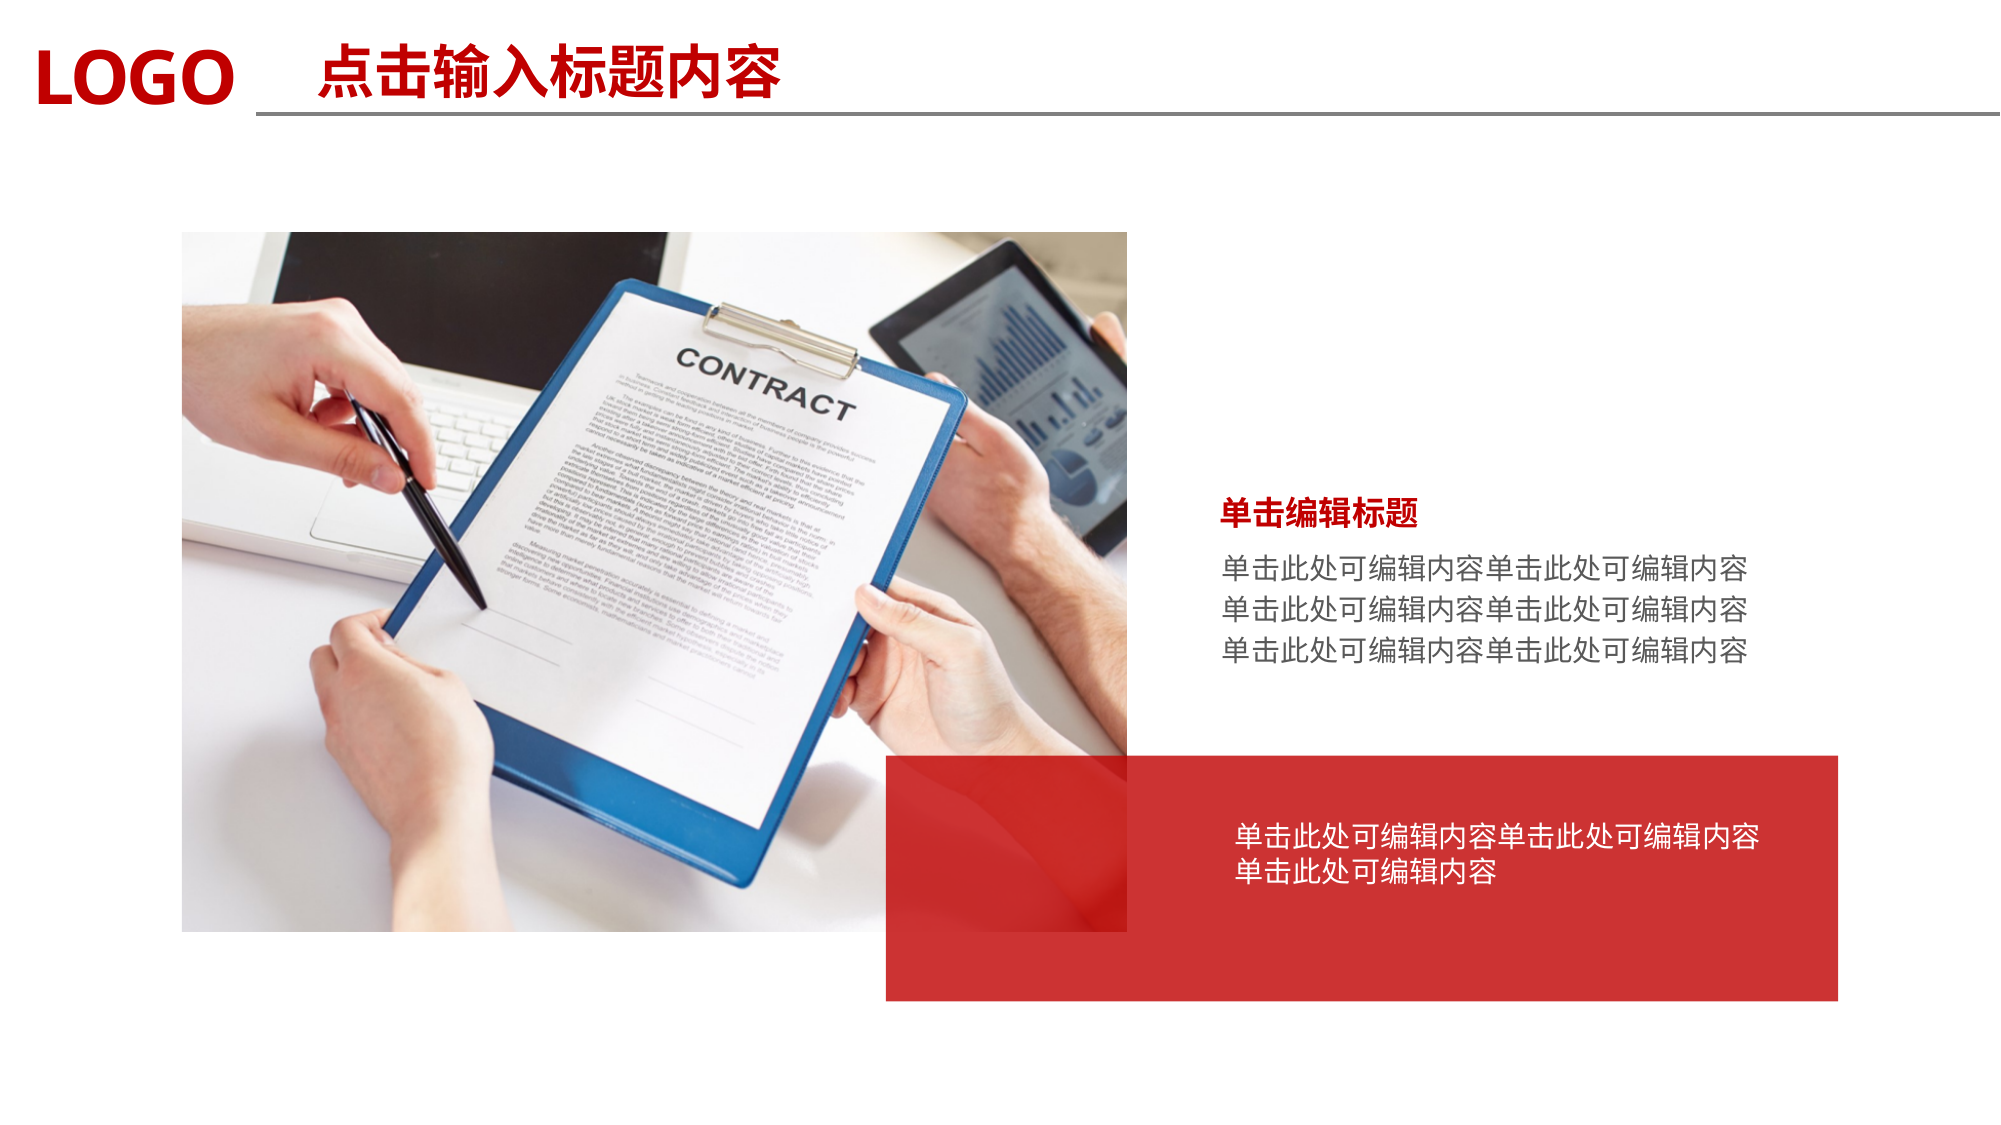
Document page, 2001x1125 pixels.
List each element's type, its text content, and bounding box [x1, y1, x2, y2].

text_box LOGO [12, 19, 292, 130]
picture [181, 232, 1127, 932]
text_box [885, 755, 1839, 1002]
text_box 单击此处可编辑内容单击此处可编辑内容 单击此处可编辑内容单击此处可编辑内容 单击此处可编辑内容单击此处可编辑内容 [1207, 543, 1866, 675]
text_box 单击此处可编辑内容单击此处可编辑内容单击此处可编辑内容 [1219, 810, 1791, 896]
text_box 点击输入标题内容 [279, 28, 819, 113]
text_box 单击编辑标题 [1219, 491, 1671, 532]
